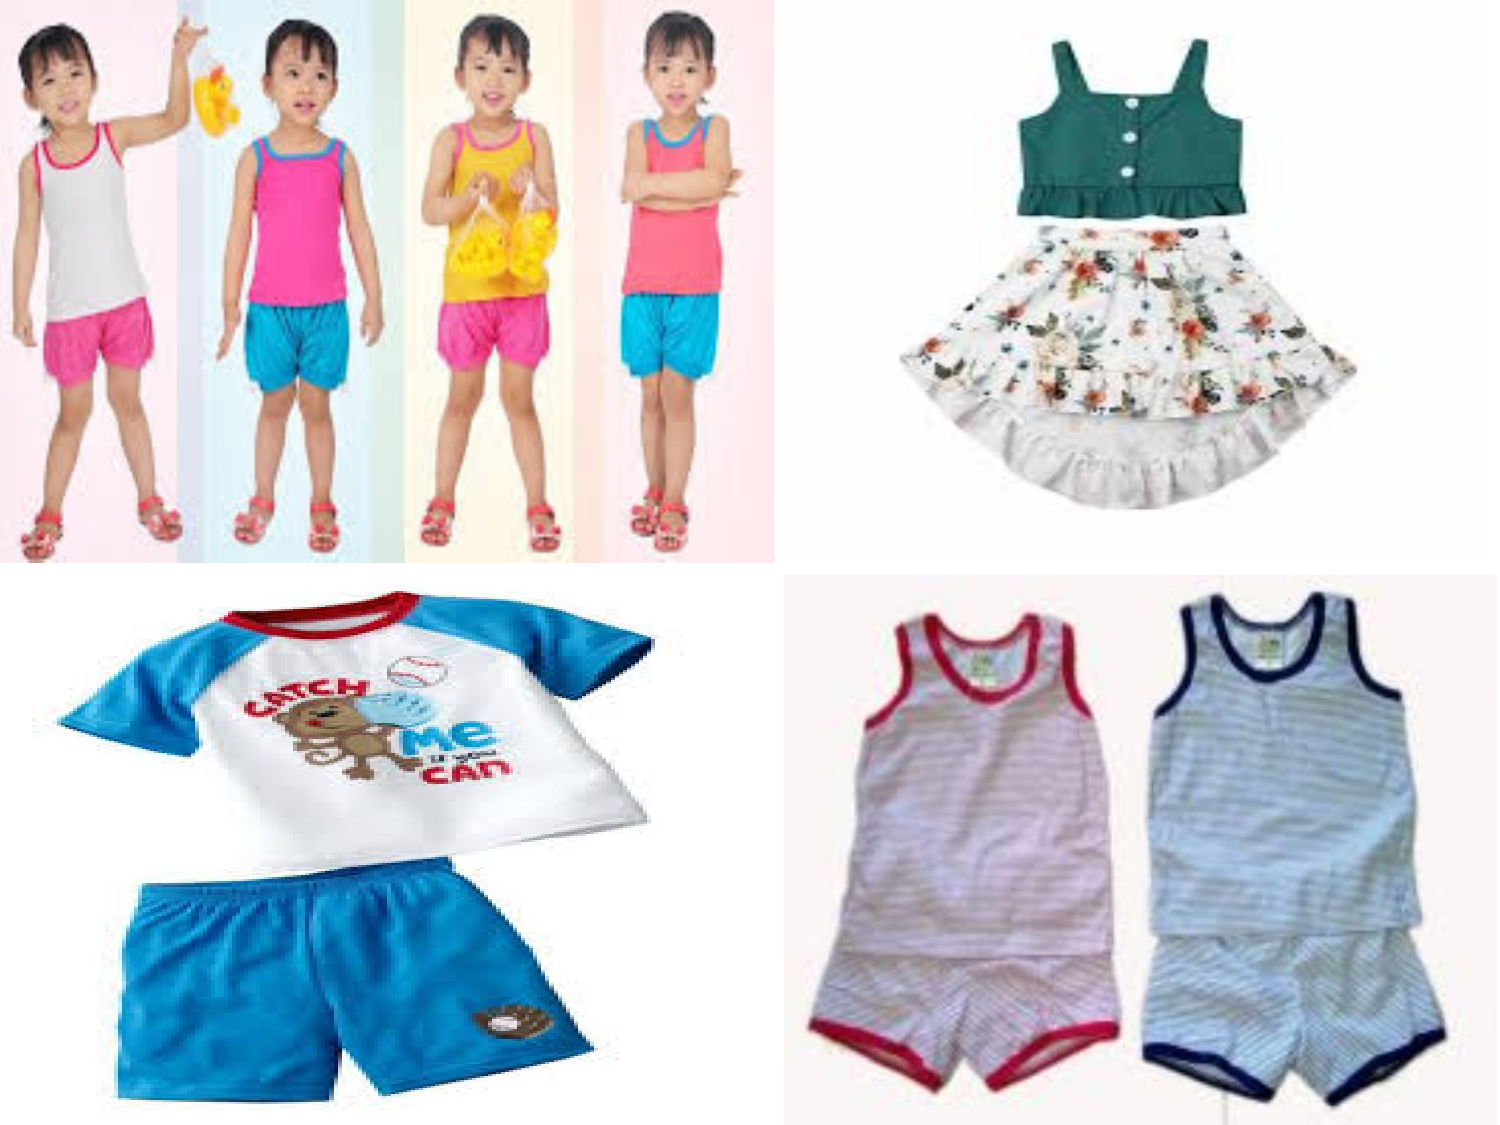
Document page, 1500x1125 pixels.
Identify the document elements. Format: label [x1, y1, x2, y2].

picture [784, 575, 1498, 1125]
picture [774, 0, 1488, 555]
list [0, 0, 775, 563]
picture [0, 574, 775, 1113]
